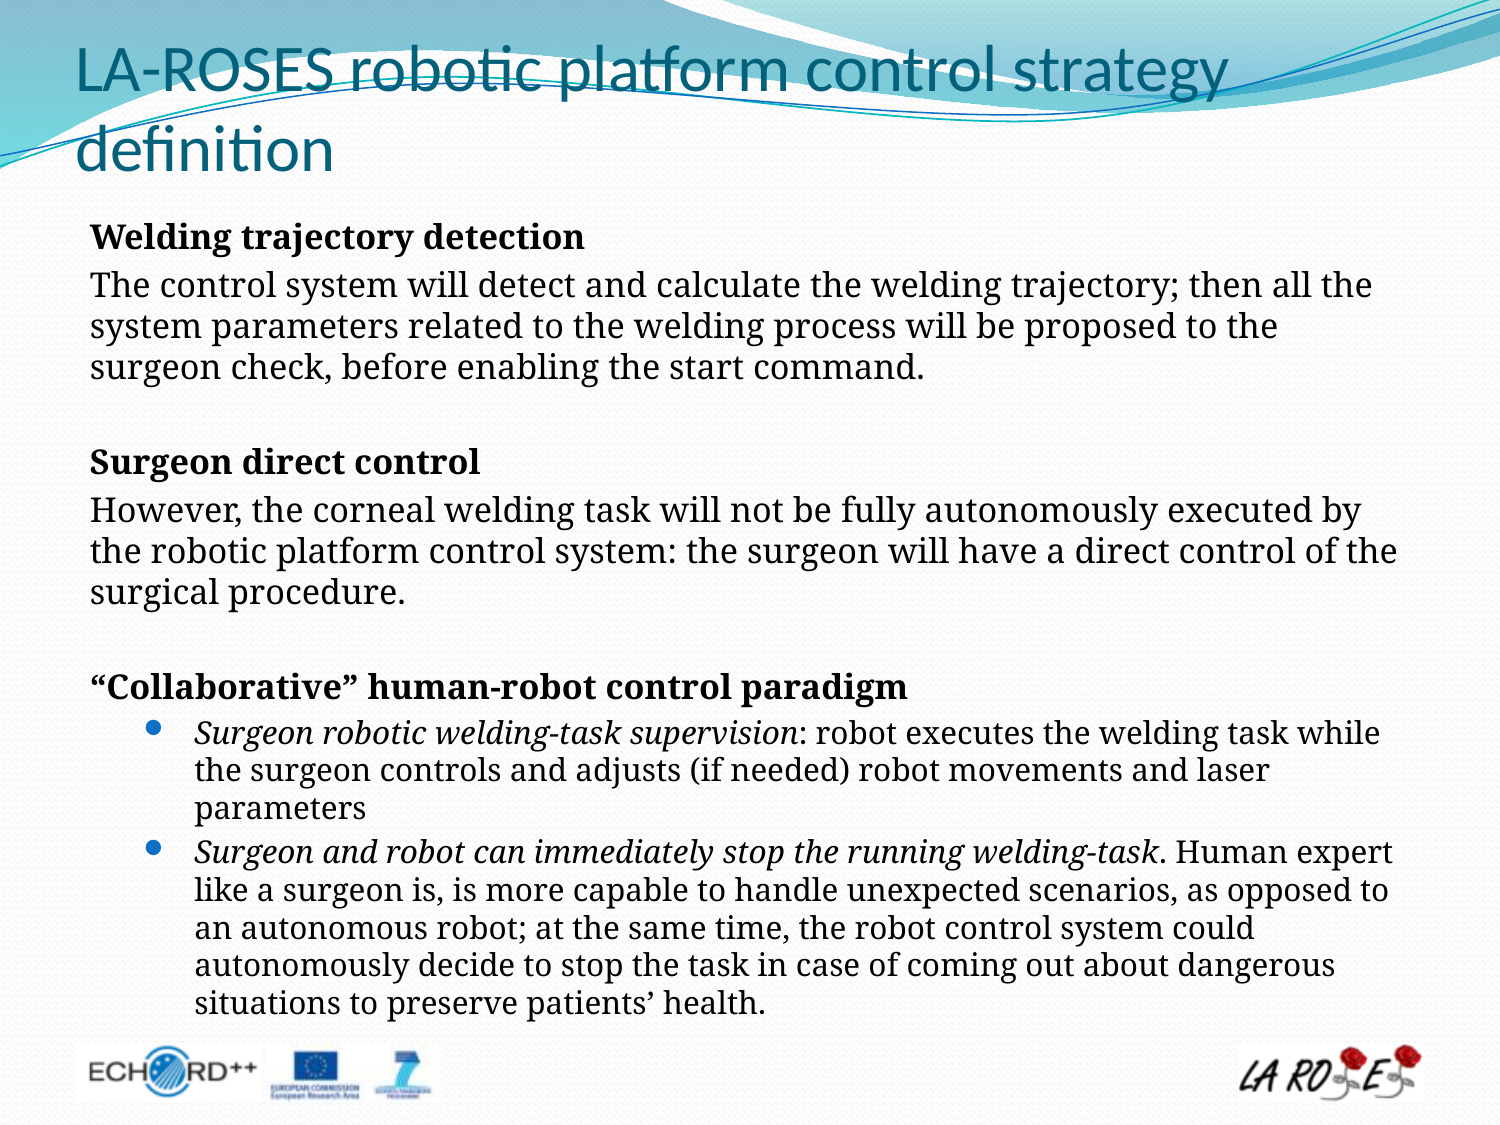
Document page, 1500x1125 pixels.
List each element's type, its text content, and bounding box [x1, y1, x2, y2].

picture [76, 1043, 262, 1103]
list Welding trajectory detection The control system will detect and calculate the welding trajectory; then all the system parameters related to the welding process will be proposed to the surgeon check, before enabling the start command. Surgeon direct control However, the corneal welding task will not be fully autonomously executed by the robotic platform control system: the surgeon will have a direct control of the surgical procedure. “Collaborative” human-robot control paradigm Surgeon robotic welding-task supervision: robot executes the welding task while the surgeon controls and adjusts (if needed) robot movements and laser parameters Surgeon and robot can immediately stop the running welding-task. Human expert like a surgeon is, is more capable to handle unexpected scenarios, as opposed to an autonomous robot; at the same time, the robot control system could autonomously decide to stop the task in case of coming out about dangerous situations to preserve patients’ health. [75, 208, 1425, 1038]
picture [265, 1043, 441, 1103]
picture [1239, 1043, 1424, 1103]
title LA-ROSES robotic platform control strategy definition [75, 115, 1425, 185]
